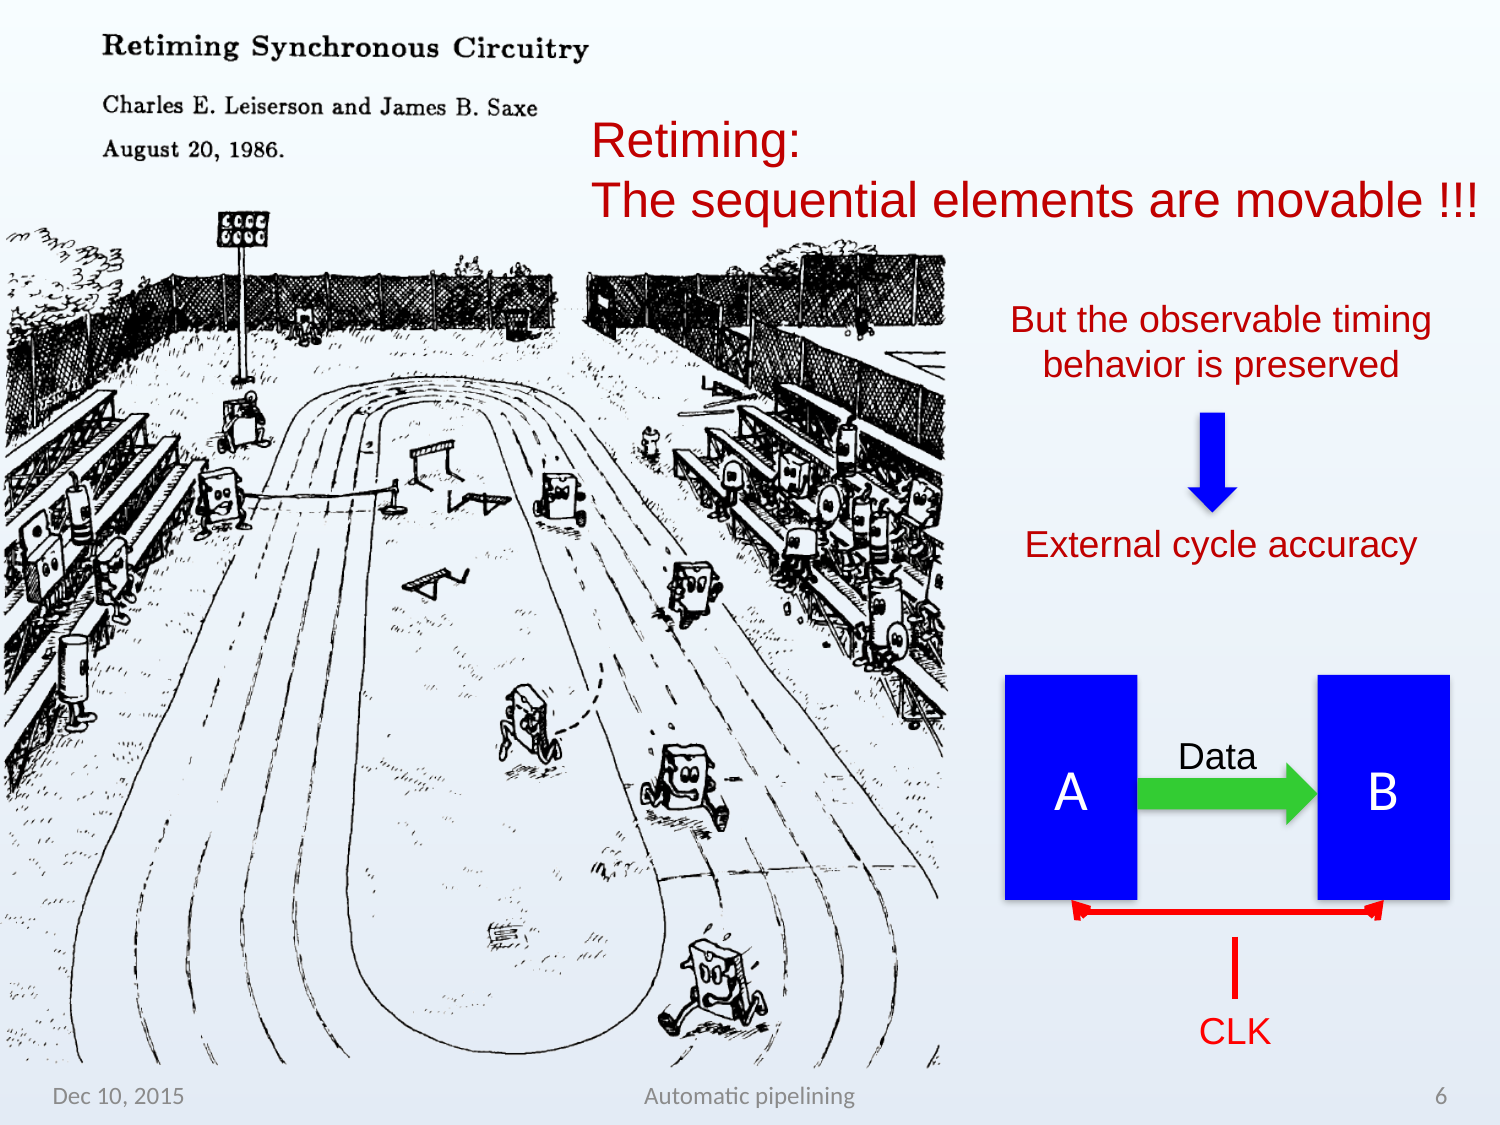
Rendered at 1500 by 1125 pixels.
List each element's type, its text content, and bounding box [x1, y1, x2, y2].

slide_number 6 [1112, 1065, 1463, 1125]
footer Automatic pipelining [512, 1065, 988, 1125]
text_box A [1003, 673, 1140, 902]
text_box [1185, 410, 1240, 515]
text_box But the observable timing behavior is preserved External cycle accuracy [995, 287, 1448, 573]
text_box [1135, 775, 1222, 812]
text_box Data [1163, 724, 1272, 784]
text_box CLK [1233, 999, 1287, 1060]
text_box Retiming: The sequential elements are movable !!! [962, 99, 1495, 235]
text_box [1234, 760, 1320, 827]
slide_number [37, 1084, 388, 1125]
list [0, 24, 958, 1076]
text_box [1223, 999, 1235, 1060]
text_box CLK [1184, 999, 1222, 1060]
text_box B [1316, 673, 1452, 902]
